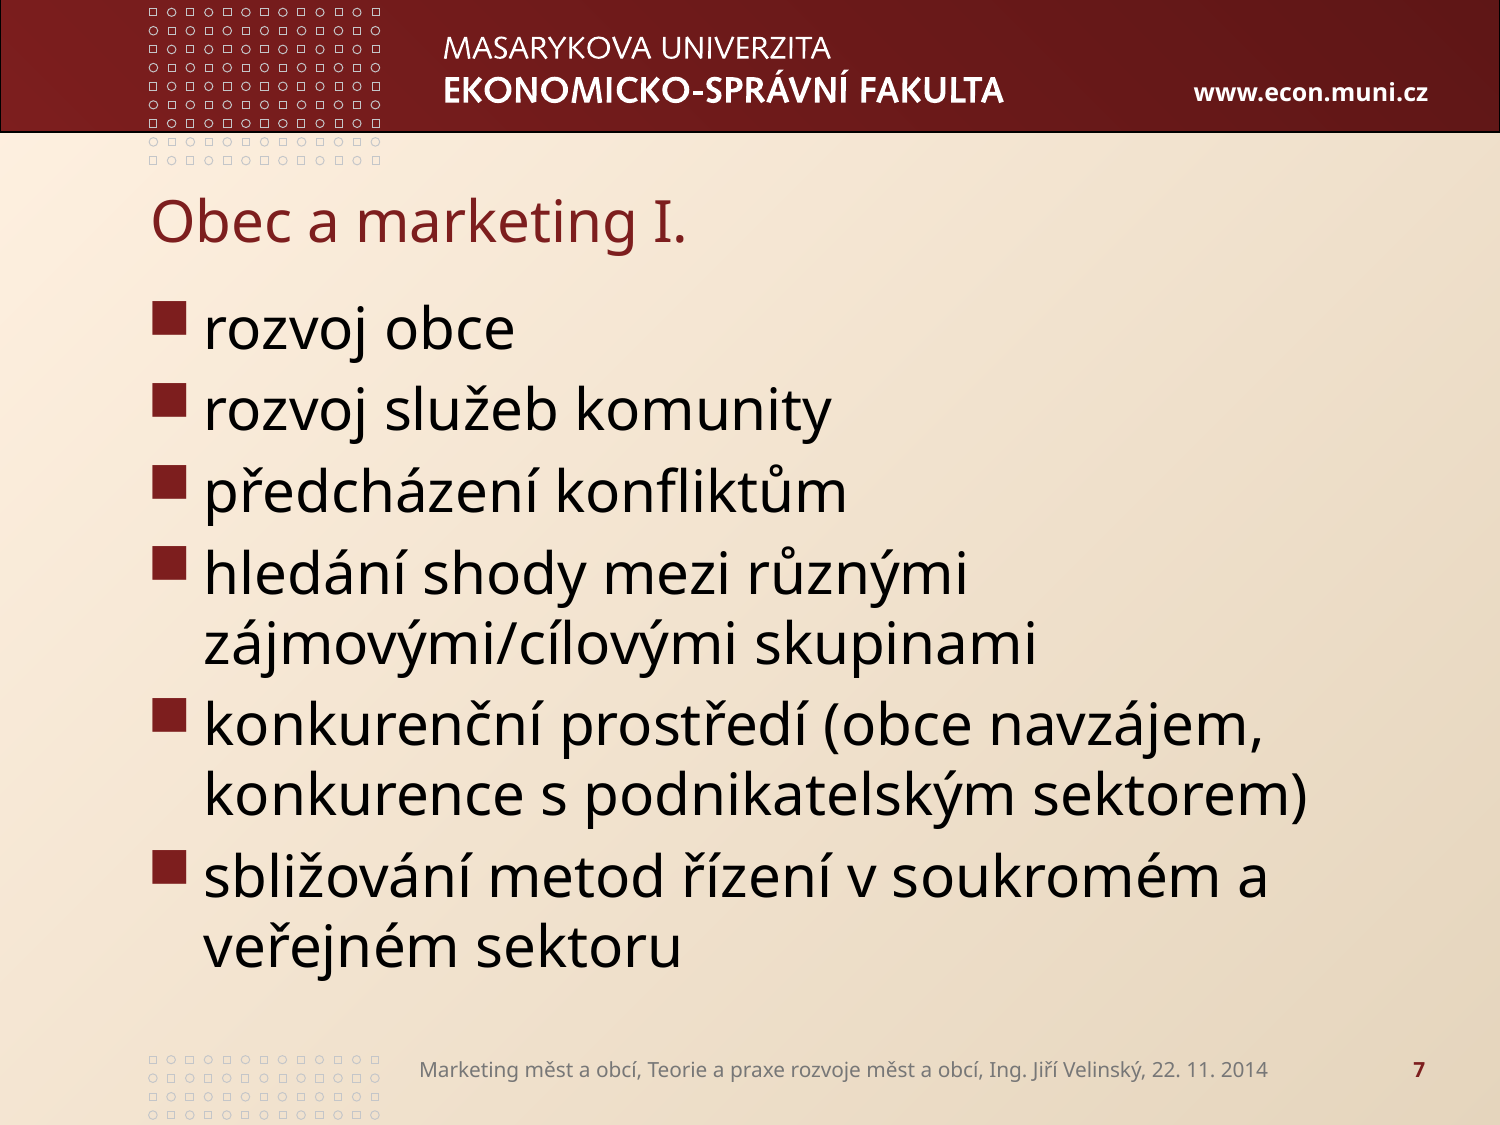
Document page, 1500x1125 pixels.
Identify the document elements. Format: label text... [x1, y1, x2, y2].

title Obec a marketing I. [150, 184, 1425, 268]
list rozvoj obce rozvoj služeb komunity předcházení konfliktům hledání shody mezi různými zájmovými/cílovými skupinami konkurenční prostředí (obce navzájem, konkurence s podnikatelským sektorem) sbližování metod řízení v soukromém a veřejném sektoru [147, 290, 1423, 1006]
slide_number 7 [1316, 1056, 1425, 1100]
footer Marketing měst a obcí, Teorie a praxe rozvoje měst a obcí, Ing. Jiří Velinský, 22. 11. 2014 [419, 1056, 1316, 1100]
